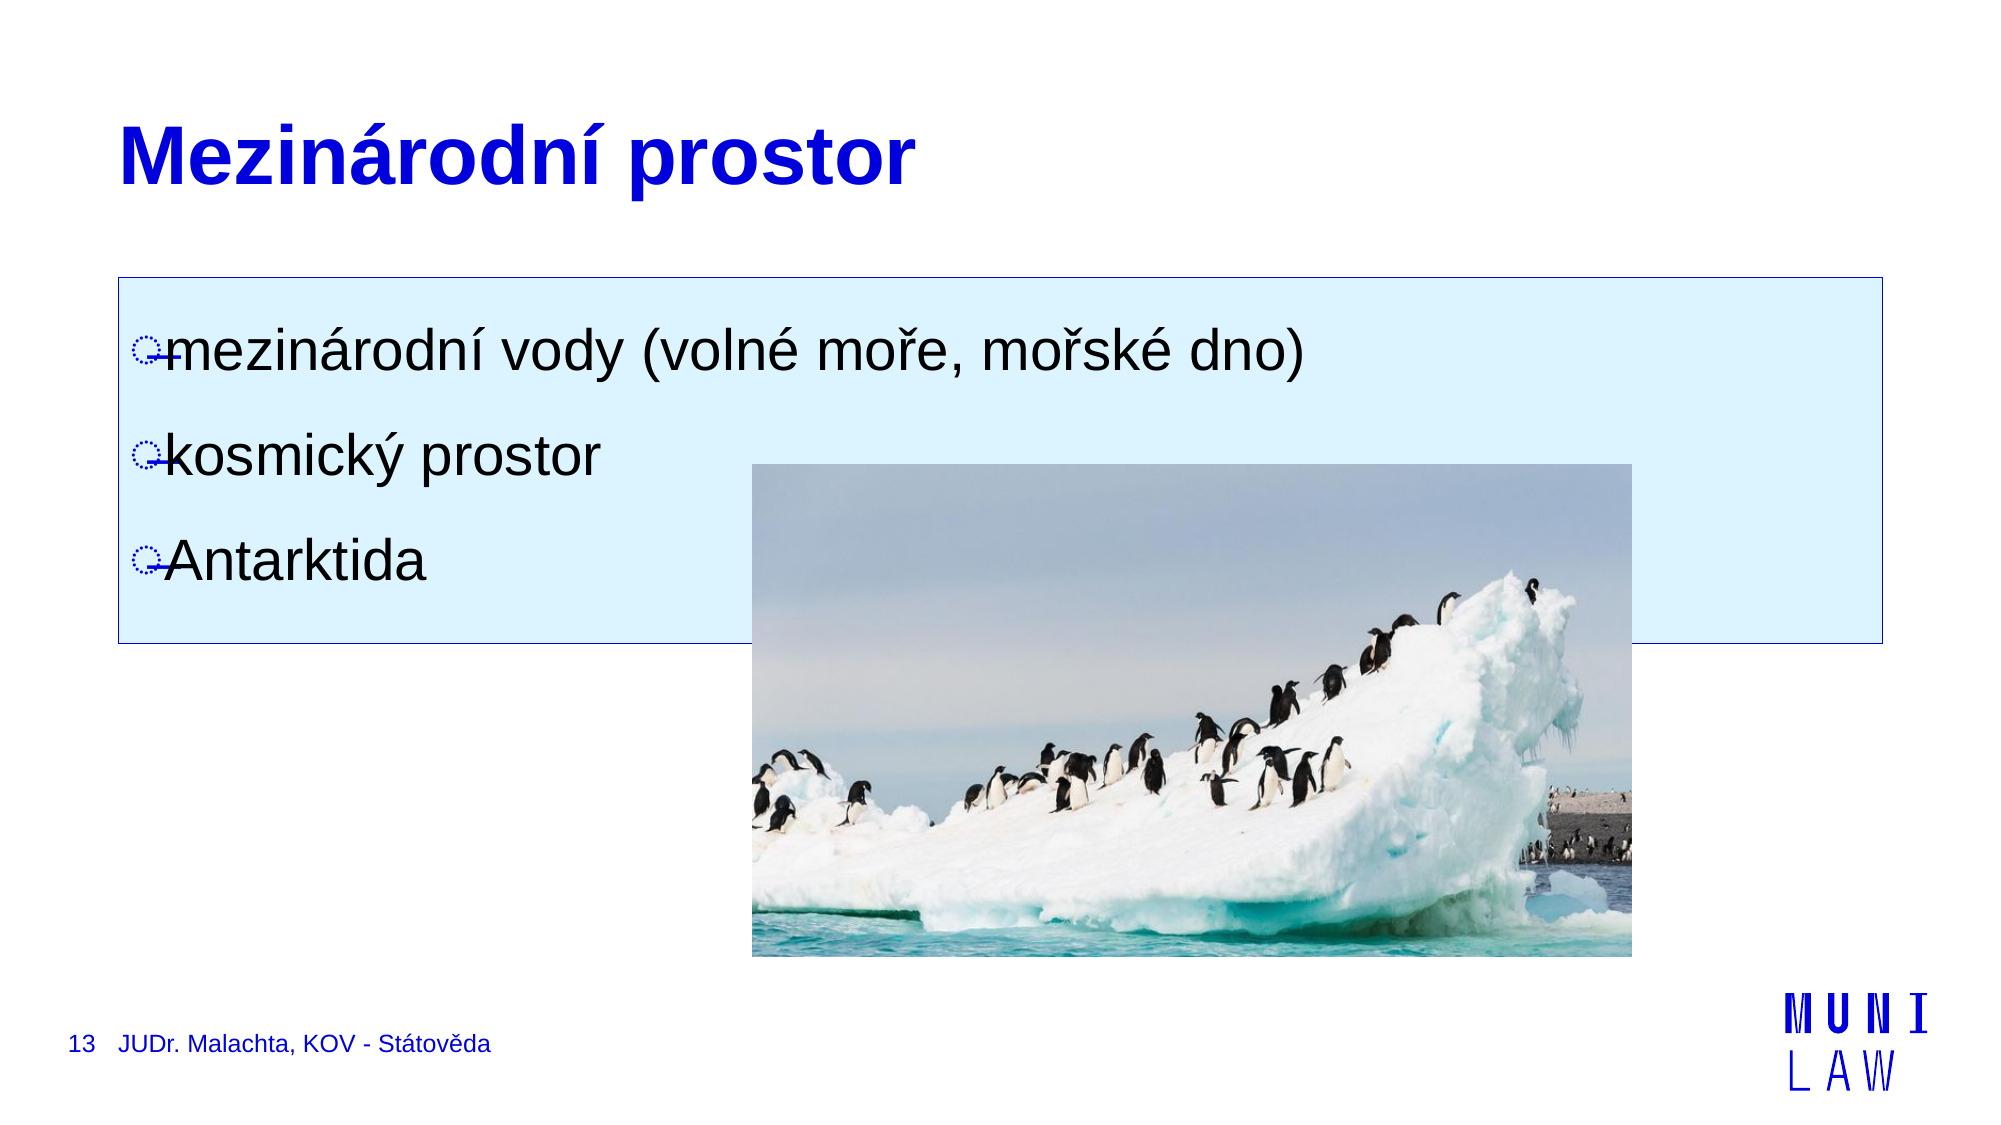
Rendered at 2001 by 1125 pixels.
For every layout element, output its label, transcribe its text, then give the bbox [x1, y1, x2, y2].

picture [751, 463, 1632, 957]
title Mezinárodní prostor [118, 118, 1883, 193]
slide_number 13 [67, 1021, 110, 1063]
list mezinárodní vody (volné moře, mořské dno) kosmický prostor Antarktida [118, 277, 1883, 644]
footer JUDr. Malachta, KOV - Státověda [118, 1021, 1418, 1063]
